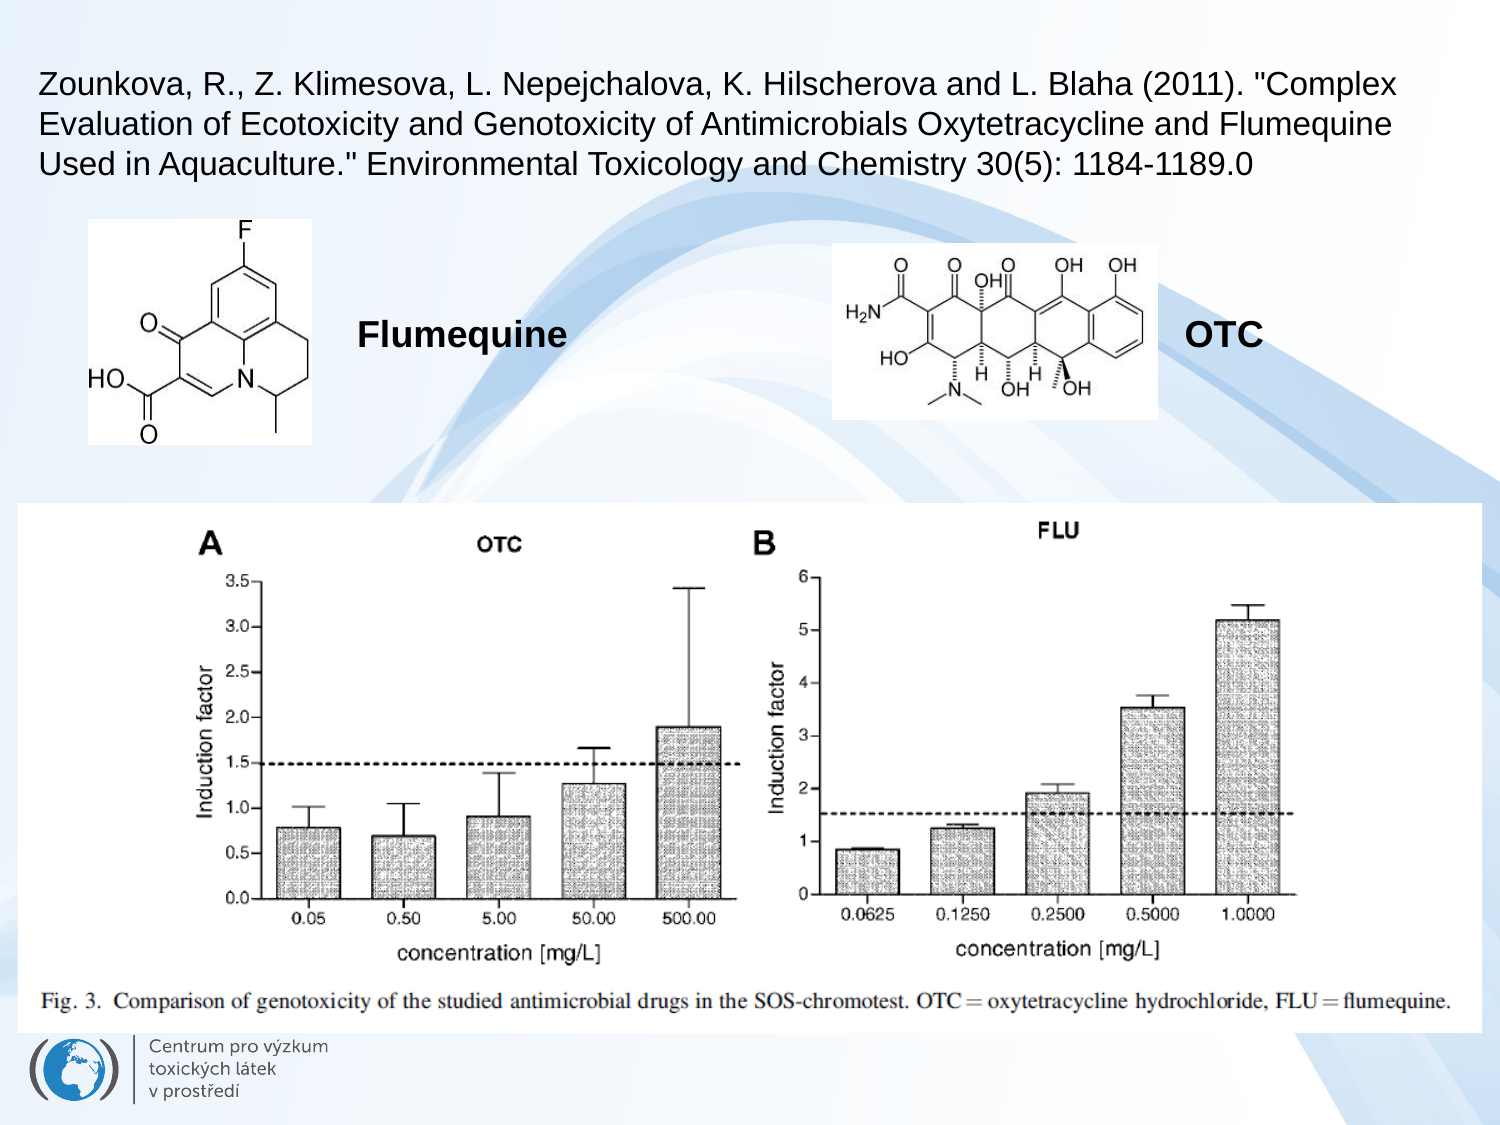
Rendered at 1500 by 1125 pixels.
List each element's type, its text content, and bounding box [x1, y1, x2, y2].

picture [0, 0, 1500, 1125]
text_box OTC [1169, 302, 1279, 363]
text_box Zounkova, R., Z. Klimesova, L. Nepejchalova, K. Hilscherova and L. Blaha (2011). "Complex Evaluation of Ecotoxicity and Genotoxicity of Antimicrobials Oxytetracycline and Flumequine Used in Aquaculture." Environmental Toxicology and Chemistry 30(5): 1184-1189.0 [23, 54, 1459, 190]
text_box Flumequine [342, 302, 583, 363]
